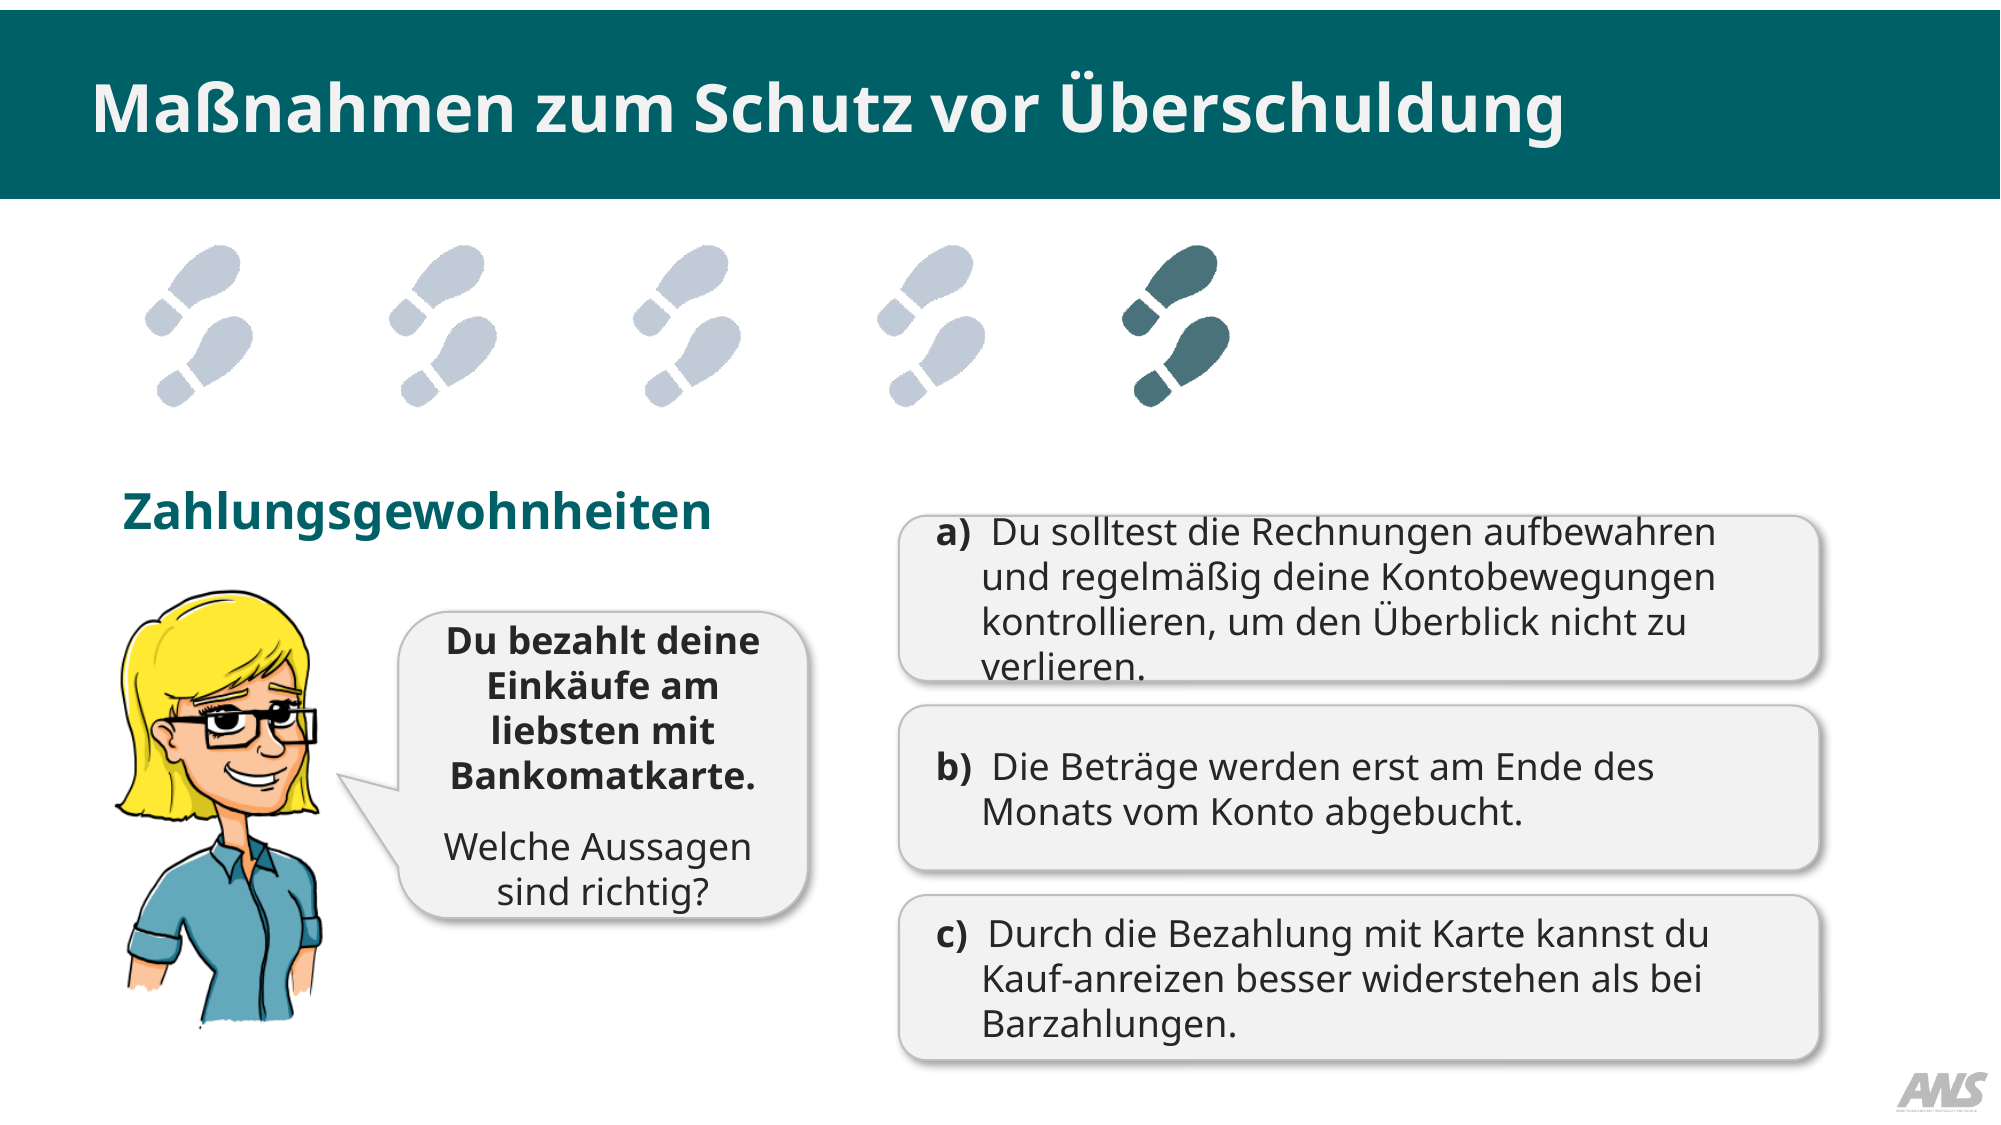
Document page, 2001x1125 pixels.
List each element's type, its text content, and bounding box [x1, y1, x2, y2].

picture [79, 207, 318, 444]
picture [811, 207, 1051, 444]
title Maßnahmen zum Schutz vor Überschuldung [75, 23, 1914, 189]
picture [1056, 207, 1295, 444]
picture [567, 207, 806, 444]
text_box a) Du solltest die Rechnungen aufbewahren und regelmäßig deine Kontobewegungen kontrollieren, um den Überblick nicht zu verlieren. [1278, 514, 1821, 682]
picture [107, 583, 339, 1039]
text_box b) Die Beträge werden erst am Ende des Monats vom Konto abgebucht. [1278, 704, 1821, 872]
picture [323, 207, 562, 444]
text_box c) Durch die Bezahlung mit Karte kannst du Kauf-anreizen besser widerstehen als bei Barzahlungen. [897, 894, 1821, 1062]
text_box Zahlungsgewohnheiten [107, 444, 1278, 1031]
